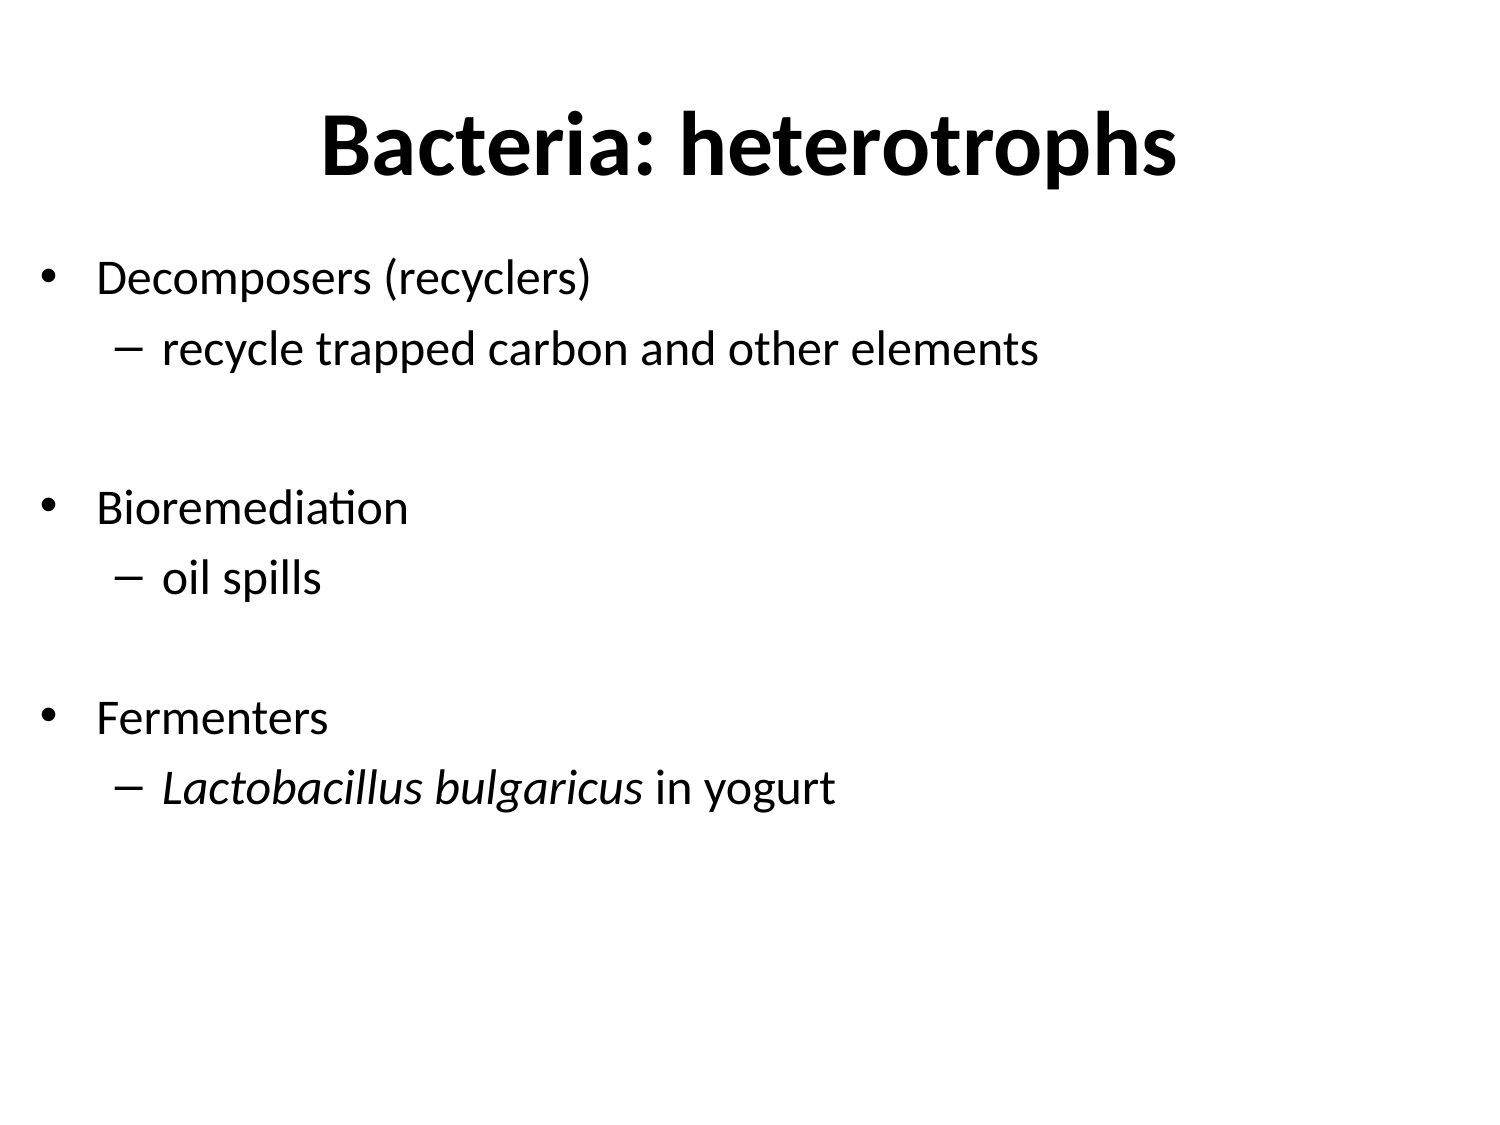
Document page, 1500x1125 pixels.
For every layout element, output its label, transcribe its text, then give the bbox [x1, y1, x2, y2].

list Decomposers (recyclers) recycle trapped carbon and other elements Bioremediation oil spills Fermenters Lactobacillus bulgaricus in yogurt [24, 237, 1413, 1125]
title Bacteria: heterotrophs [75, 45, 1425, 233]
